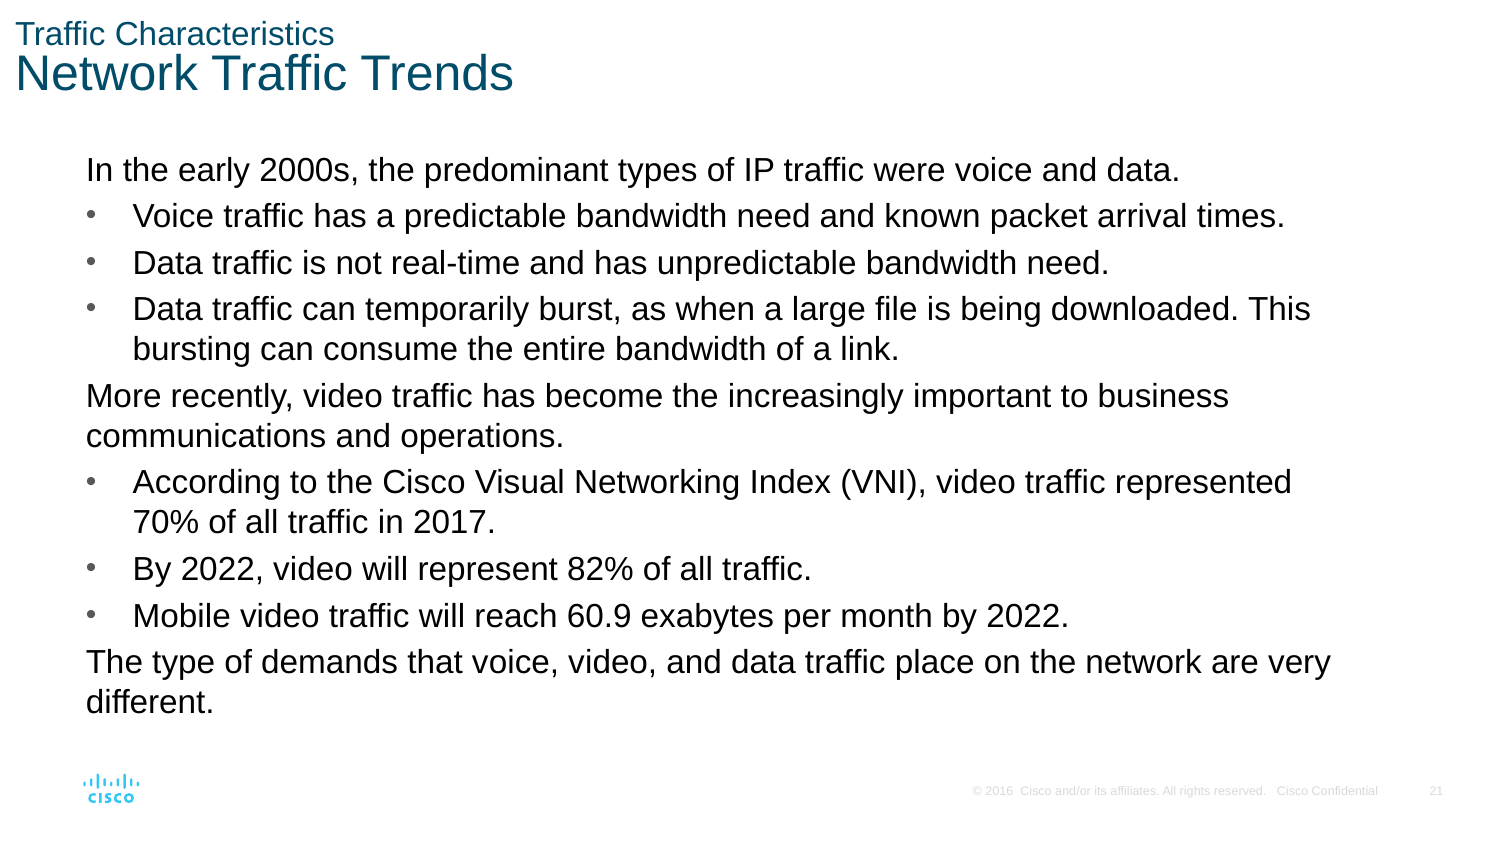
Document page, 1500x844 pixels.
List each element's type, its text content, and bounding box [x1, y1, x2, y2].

list In the early 2000s, the predominant types of IP traffic were voice and data. Voice traffic has a predictable bandwidth need and known packet arrival times. Data traffic is not real-time and has unpredictable bandwidth need. Data traffic can temporarily burst, as when a large file is being downloaded. This bursting can consume the entire bandwidth of a link. More recently, video traffic has become the increasingly important to business communications and operations. According to the Cisco Visual Networking Index (VNI), video traffic represented 70% of all traffic in 2017. By 2022, video will represent 82% of all traffic. Mobile video traffic will reach 60.9 exabytes per month by 2022. The type of demands that voice, video, and data traffic place on the network are very different. [70, 140, 1369, 757]
title Traffic Characteristics Network Traffic Trends [0, 0, 1369, 121]
